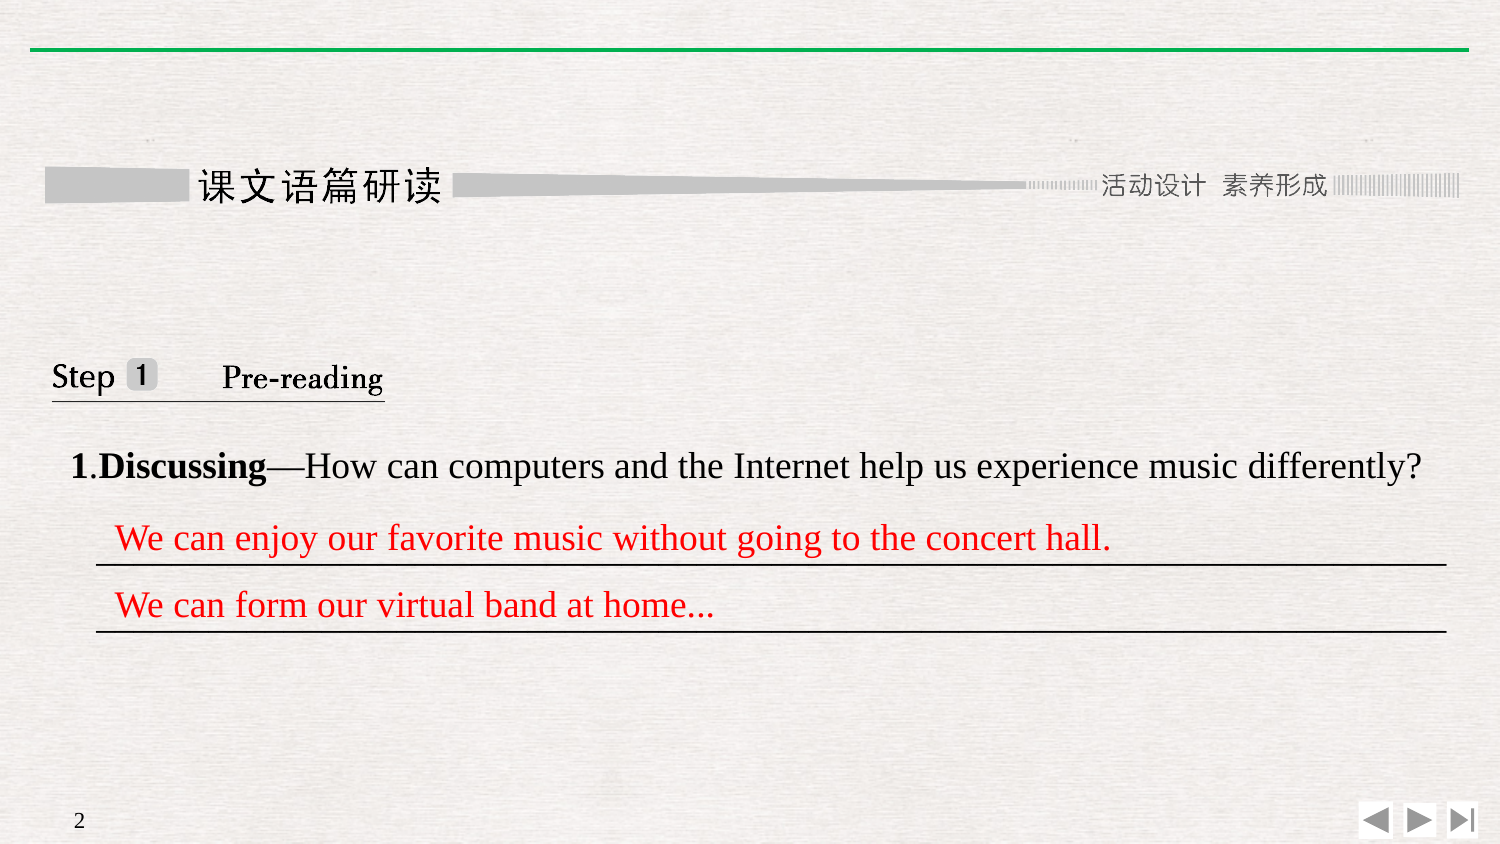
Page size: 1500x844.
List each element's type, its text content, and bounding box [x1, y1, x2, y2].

text_box ________________________________________________________________________ ________________________________________________________________________ [84, 495, 1468, 642]
picture [0, 0, 1500, 844]
text_box 1.Discussing—How can computers and the Internet help us experience music differently? [58, 413, 1442, 492]
text_box We can enjoy our favorite music without going to the concert hall. We can form our virtual band at home... [103, 484, 1361, 632]
